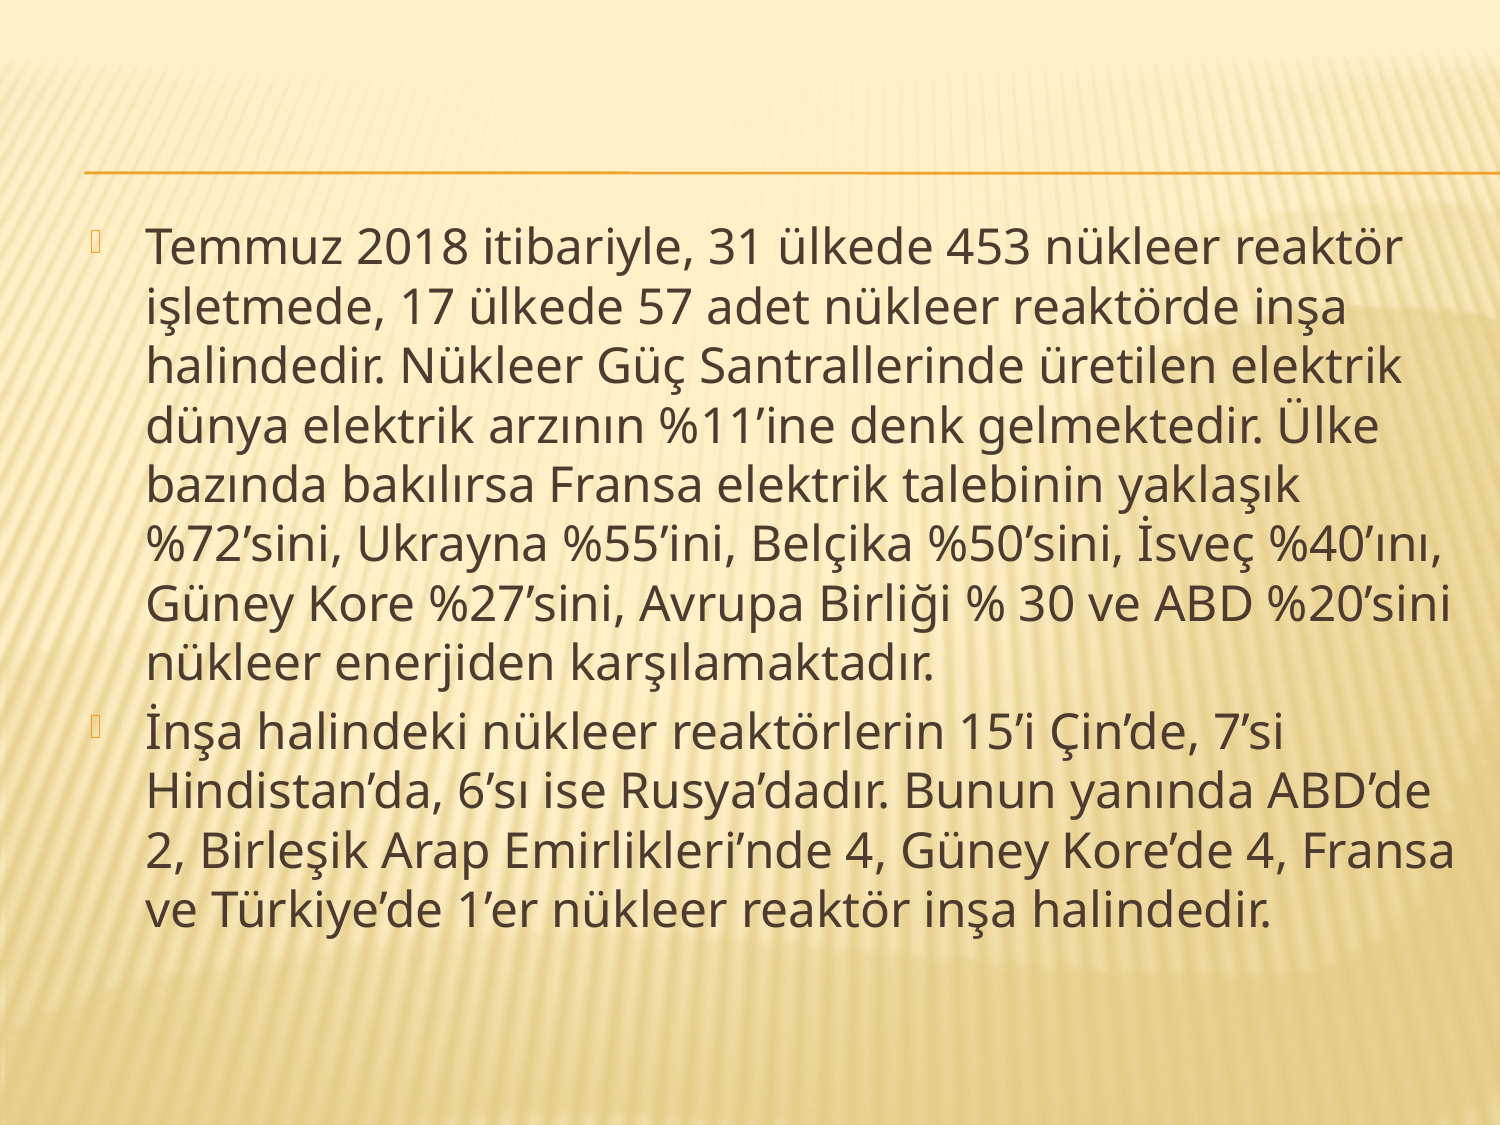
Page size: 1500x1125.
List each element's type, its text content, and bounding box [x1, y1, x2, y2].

list Temmuz 2018 itibariyle, 31 ülkede 453 nükleer reaktör işletmede, 17 ülkede 57 adet nükleer reaktörde inşa halindedir. Nükleer Güç Santrallerinde üretilen elektrik dünya elektrik arzının %11’ine denk gelmektedir. Ülke bazında bakılırsa Fransa elektrik talebinin yaklaşık %72’sini, Ukrayna %55’ini, Belçika %50’sini, İsveç %40’ını, Güney Kore %27’sini, Avrupa Birliği % 30 ve ABD %20’sini nükleer enerjiden karşılamaktadır. İnşa halindeki nükleer reaktörlerin 15’i Çin’de, 7’si Hindistan’da, 6’sı ise Rusya’dadır. Bunun yanında ABD’de 2, Birleşik Arap Emirlikleri’nde 4, Güney Kore’de 4, Fransa ve Türkiye’de 1’er nükleer reaktör inşa halindedir. [75, 208, 1500, 951]
